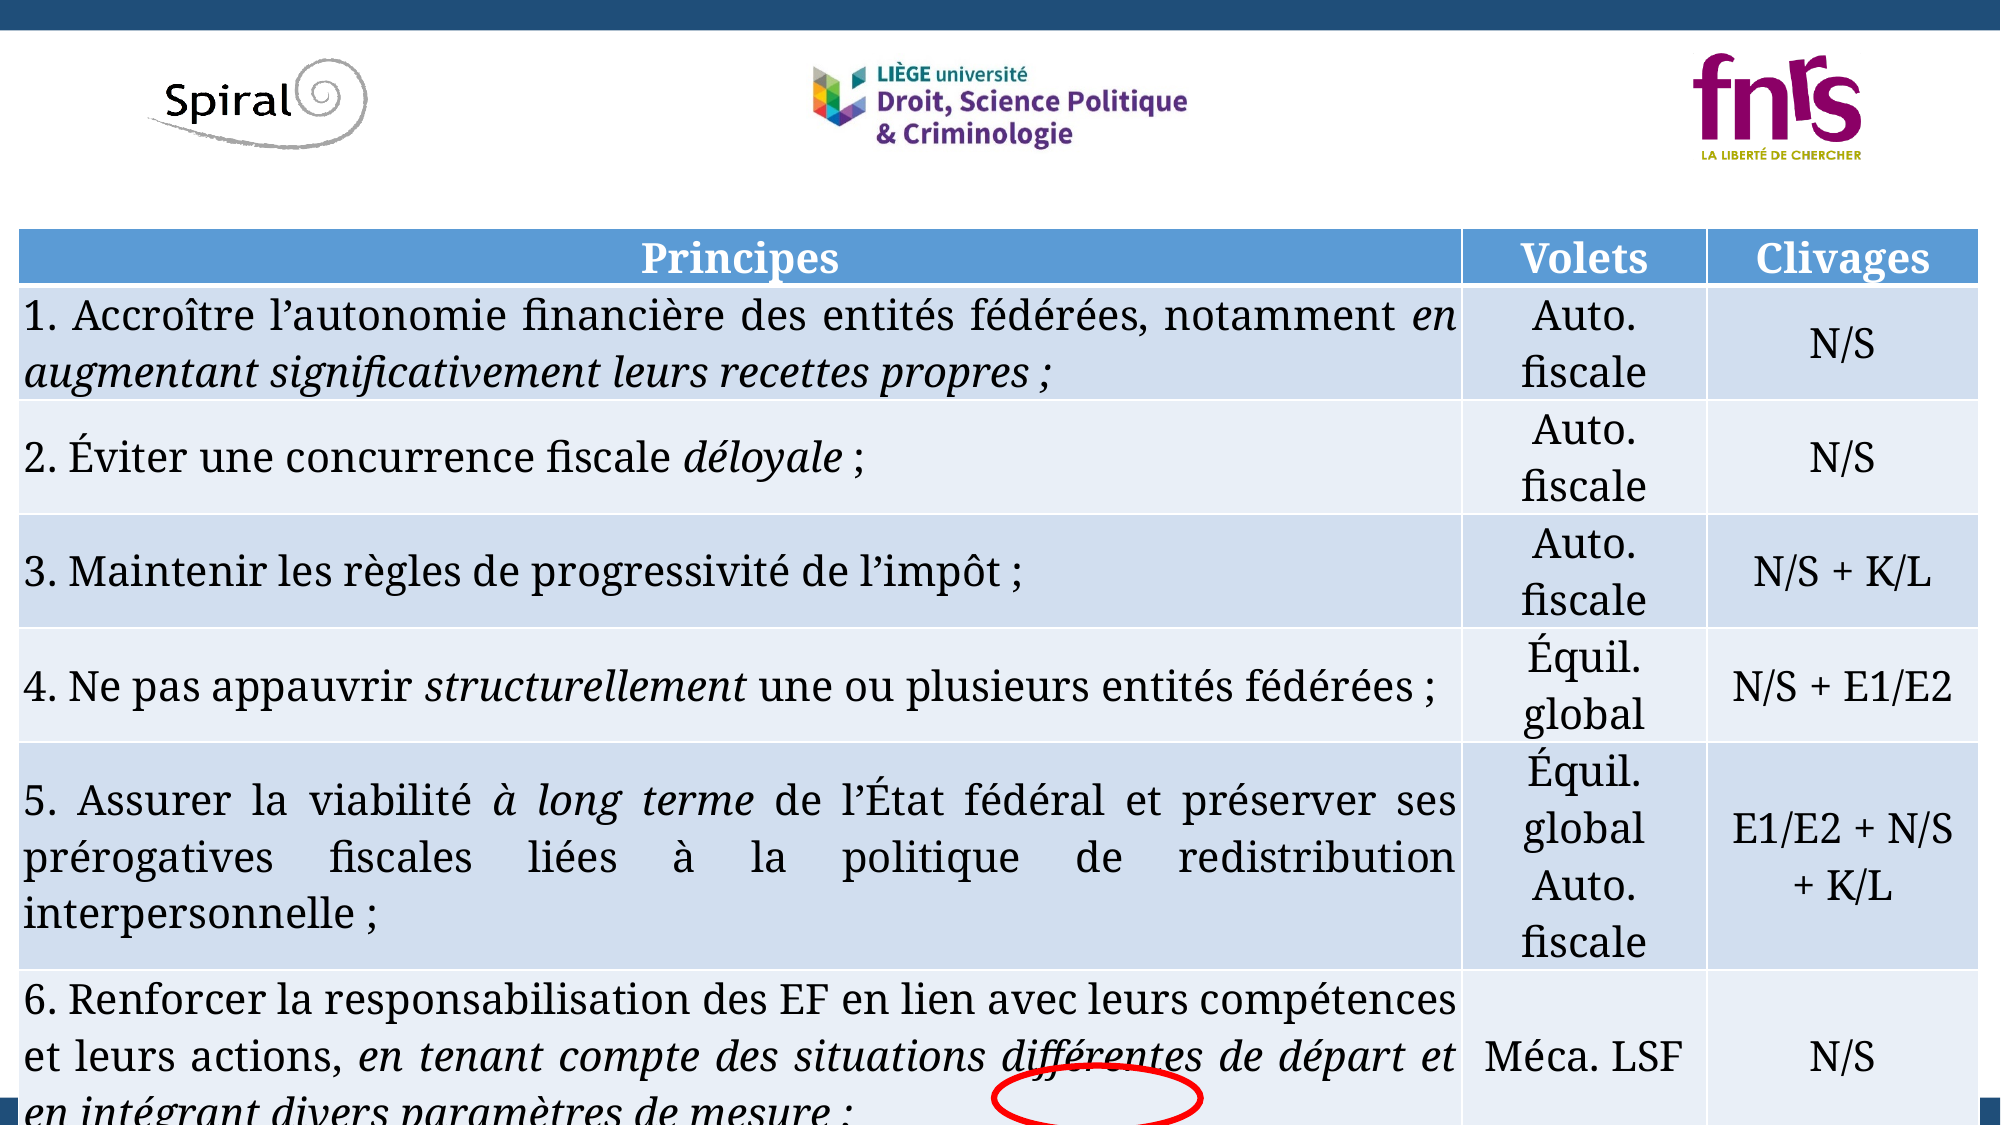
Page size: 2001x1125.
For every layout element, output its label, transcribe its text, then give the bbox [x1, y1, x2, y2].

table_cell Auto. fiscale [1463, 401, 1706, 513]
table_cell 5. Assurer la viabilité à long terme de l’État fédéral et préserver ses prérogatives fiscales liées à la politique de redistribution interpersonnelle ; [19, 743, 1461, 969]
table_cell Méca. LSF [1463, 971, 1706, 1125]
picture [806, 53, 1193, 154]
table_header Principes [19, 229, 1461, 283]
table_cell N/S [1708, 971, 1978, 1125]
table_header Clivages [1708, 229, 1978, 283]
table_cell 6. Renforcer la responsabilisation des EF en lien avec leurs compétences et leurs actions, en tenant compte des situations différentes de départ et en intégrant divers paramètres de mesure ; [19, 971, 1461, 1125]
table_cell N/S + K/L [1708, 515, 1978, 627]
table_cell N/S [1708, 401, 1978, 513]
text_box [992, 1064, 1202, 1125]
table_cell Auto. fiscale [1463, 288, 1706, 399]
table_cell Équil. global Auto. fiscale [1463, 743, 1706, 969]
table_cell N/S + E1/E2 [1708, 629, 1978, 741]
table_cell 4. Ne pas appauvrir structurellement une ou plusieurs entités fédérées ; [19, 629, 1461, 741]
table_cell 1. Accroître l’autonomie financière des entités fédérées, notamment en augmentant significativement leurs recettes propres ; [19, 288, 1461, 399]
table_cell Équil. global [1463, 629, 1706, 741]
picture [137, 53, 370, 154]
table_cell 3. Maintenir les règles de progressivité de l’impôt ; [19, 515, 1461, 627]
table_cell N/S [1708, 288, 1978, 399]
table_header Volets [1463, 229, 1706, 283]
table_cell E1/E2 + N/S + K/L [1708, 743, 1978, 969]
table_cell Auto. fiscale [1463, 515, 1706, 627]
table_cell 2. Éviter une concurrence fiscale déloyale ; [19, 401, 1461, 513]
picture [1693, 53, 1861, 160]
